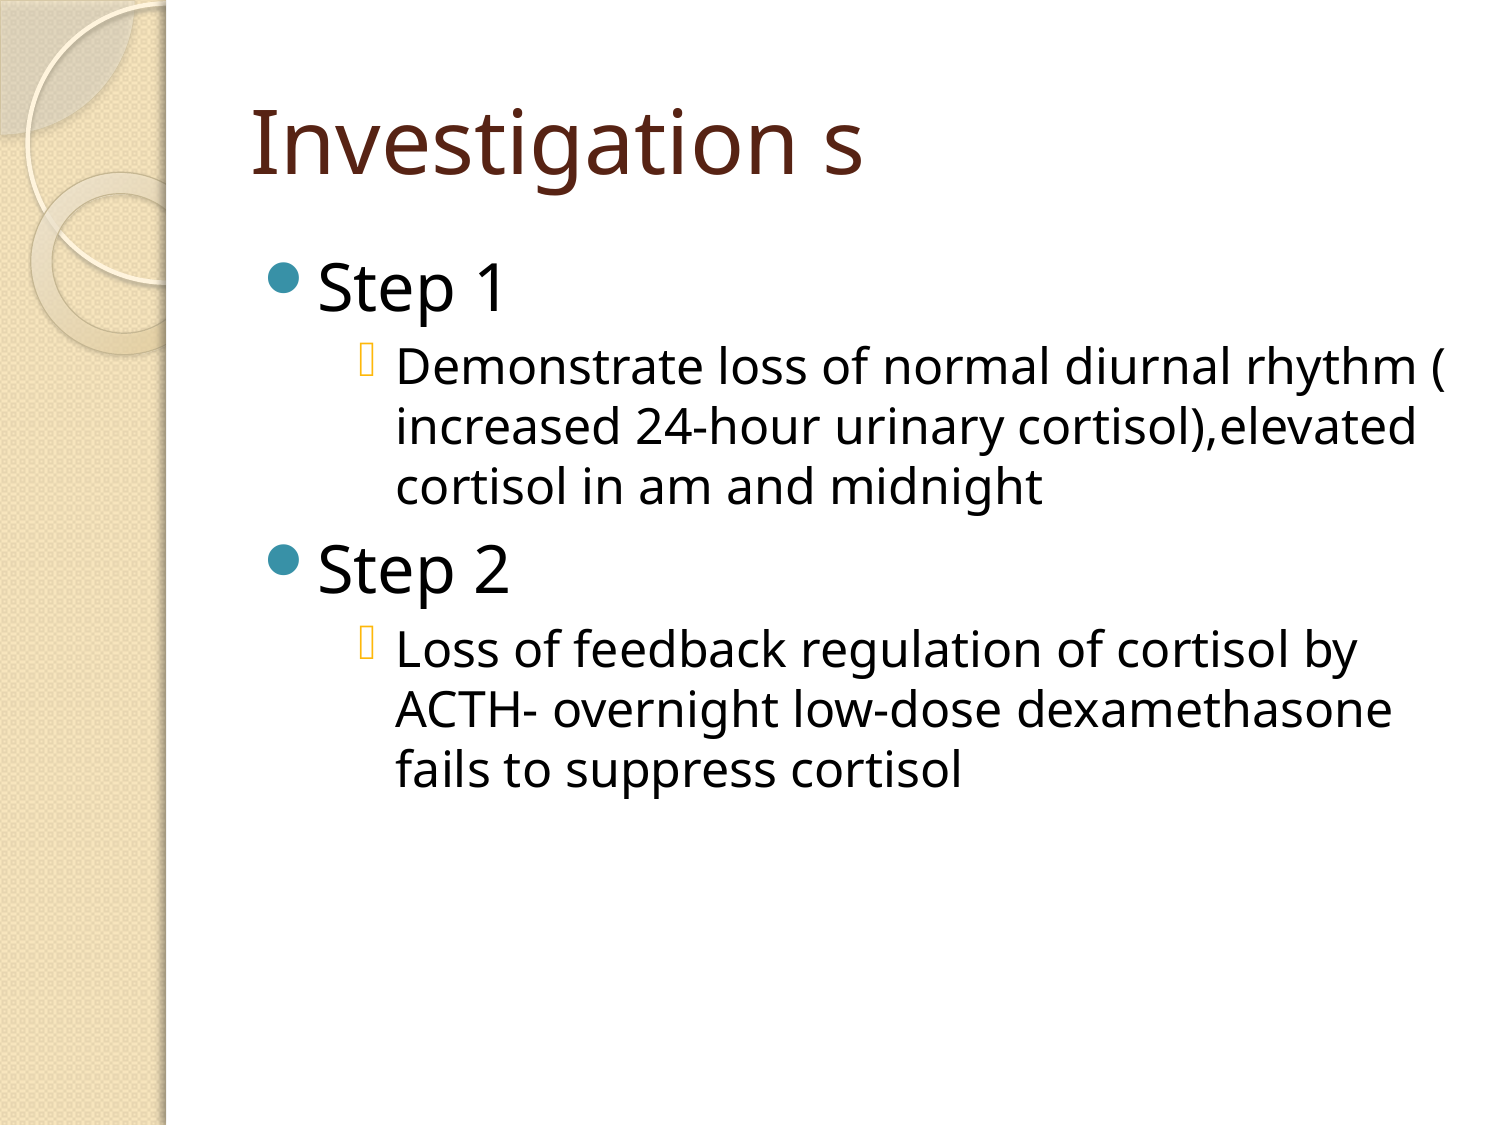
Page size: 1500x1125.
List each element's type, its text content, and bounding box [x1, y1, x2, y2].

list Step 1 Demonstrate loss of normal diurnal rhythm ( increased 24-hour urinary cortisol),elevated cortisol in am and midnight Step 2 Loss of feedback regulation of cortisol by ACTH- overnight low-dose dexamethasone fails to suppress cortisol [235, 237, 1466, 1025]
title Investigation s [235, 45, 1466, 233]
